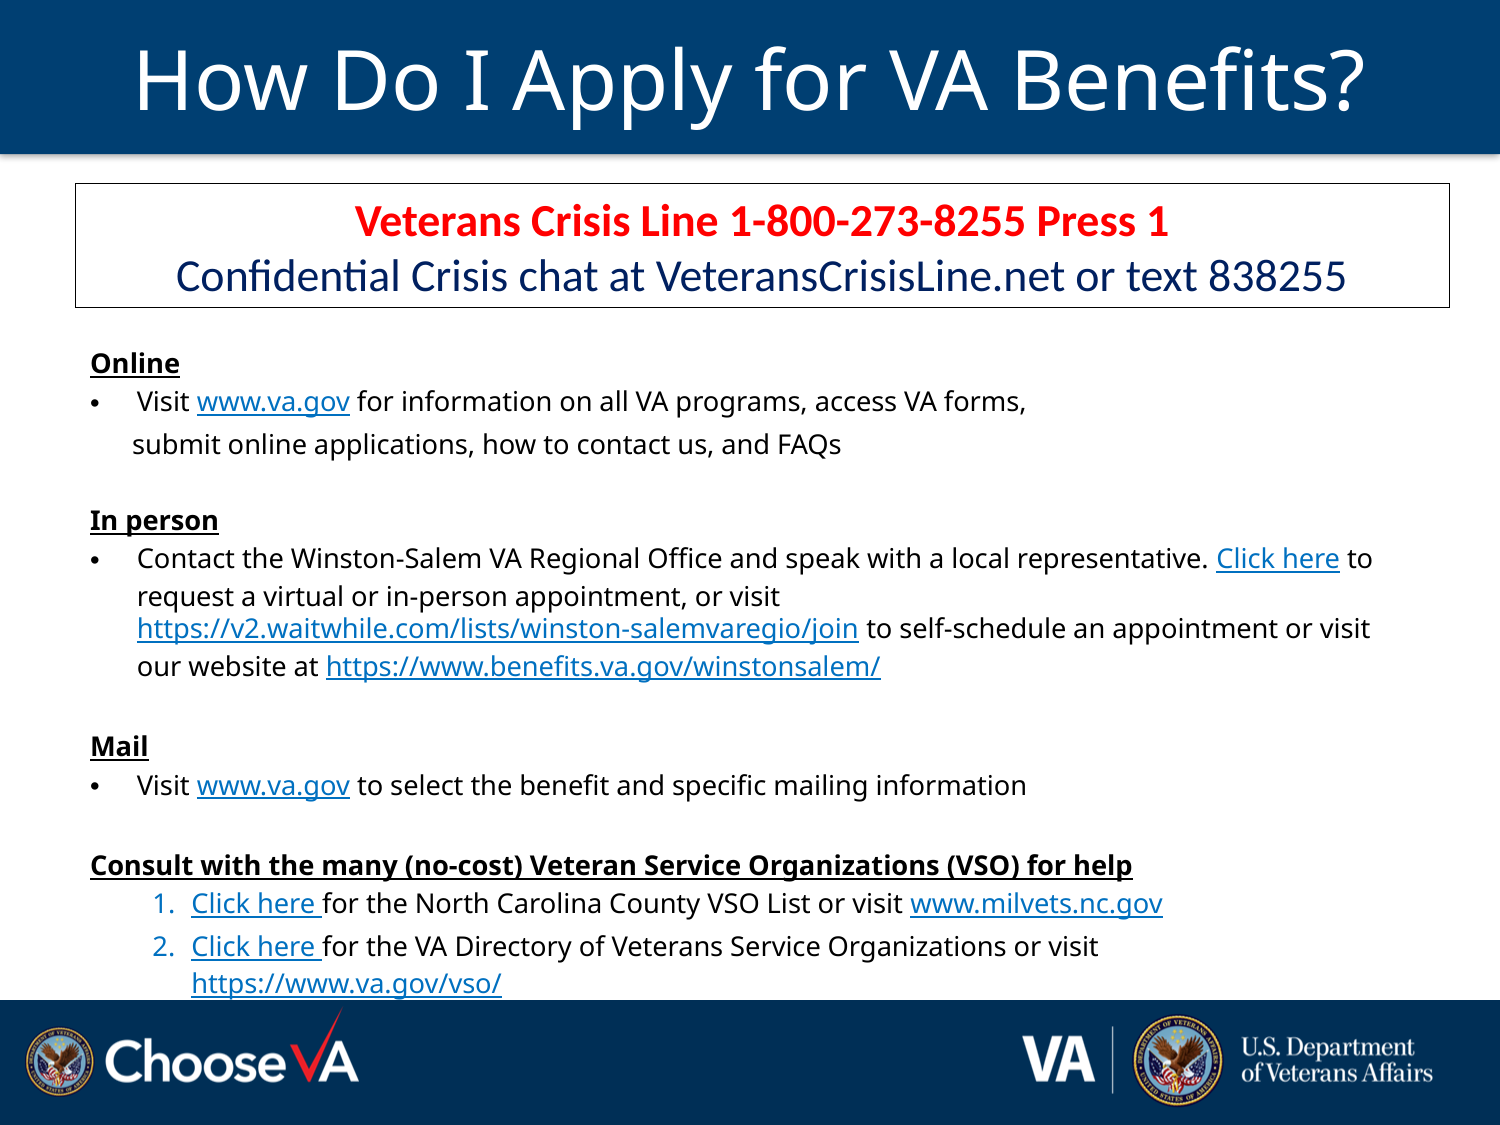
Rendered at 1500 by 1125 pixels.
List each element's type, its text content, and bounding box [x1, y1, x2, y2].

text_box Veterans Crisis Line 1-800-273-8255 Press 1 Confidential Crisis chat at VeteransCrisisLine.net or text 838255 [75, 183, 1450, 308]
picture [0, 1000, 1500, 1121]
title How Do I Apply for VA Benefits? [75, 0, 1425, 154]
list Online Visit www.va.gov for information on all VA programs, access VA forms, submit online applications, how to contact us, and FAQs In person Contact the Winston-Salem VA Regional Office and speak with a local representative. Click here to request a virtual or in-person appointment, or visit https://v2.waitwhile.com/lists/winston-salemvaregio/join to self-schedule an appointment or visit our website at https://www.benefits.va.gov/winstonsalem/ Mail Visit www.va.gov to select the benefit and specific mailing information Consult with the many (no-cost) Veteran Service Organizations (VSO) for help Click here for the North Carolina County VSO List or visit www.milvets.nc.gov Click here for the VA Directory of Veterans Service Organizations or visit https://www.va.gov/vso/ [75, 338, 1425, 1013]
